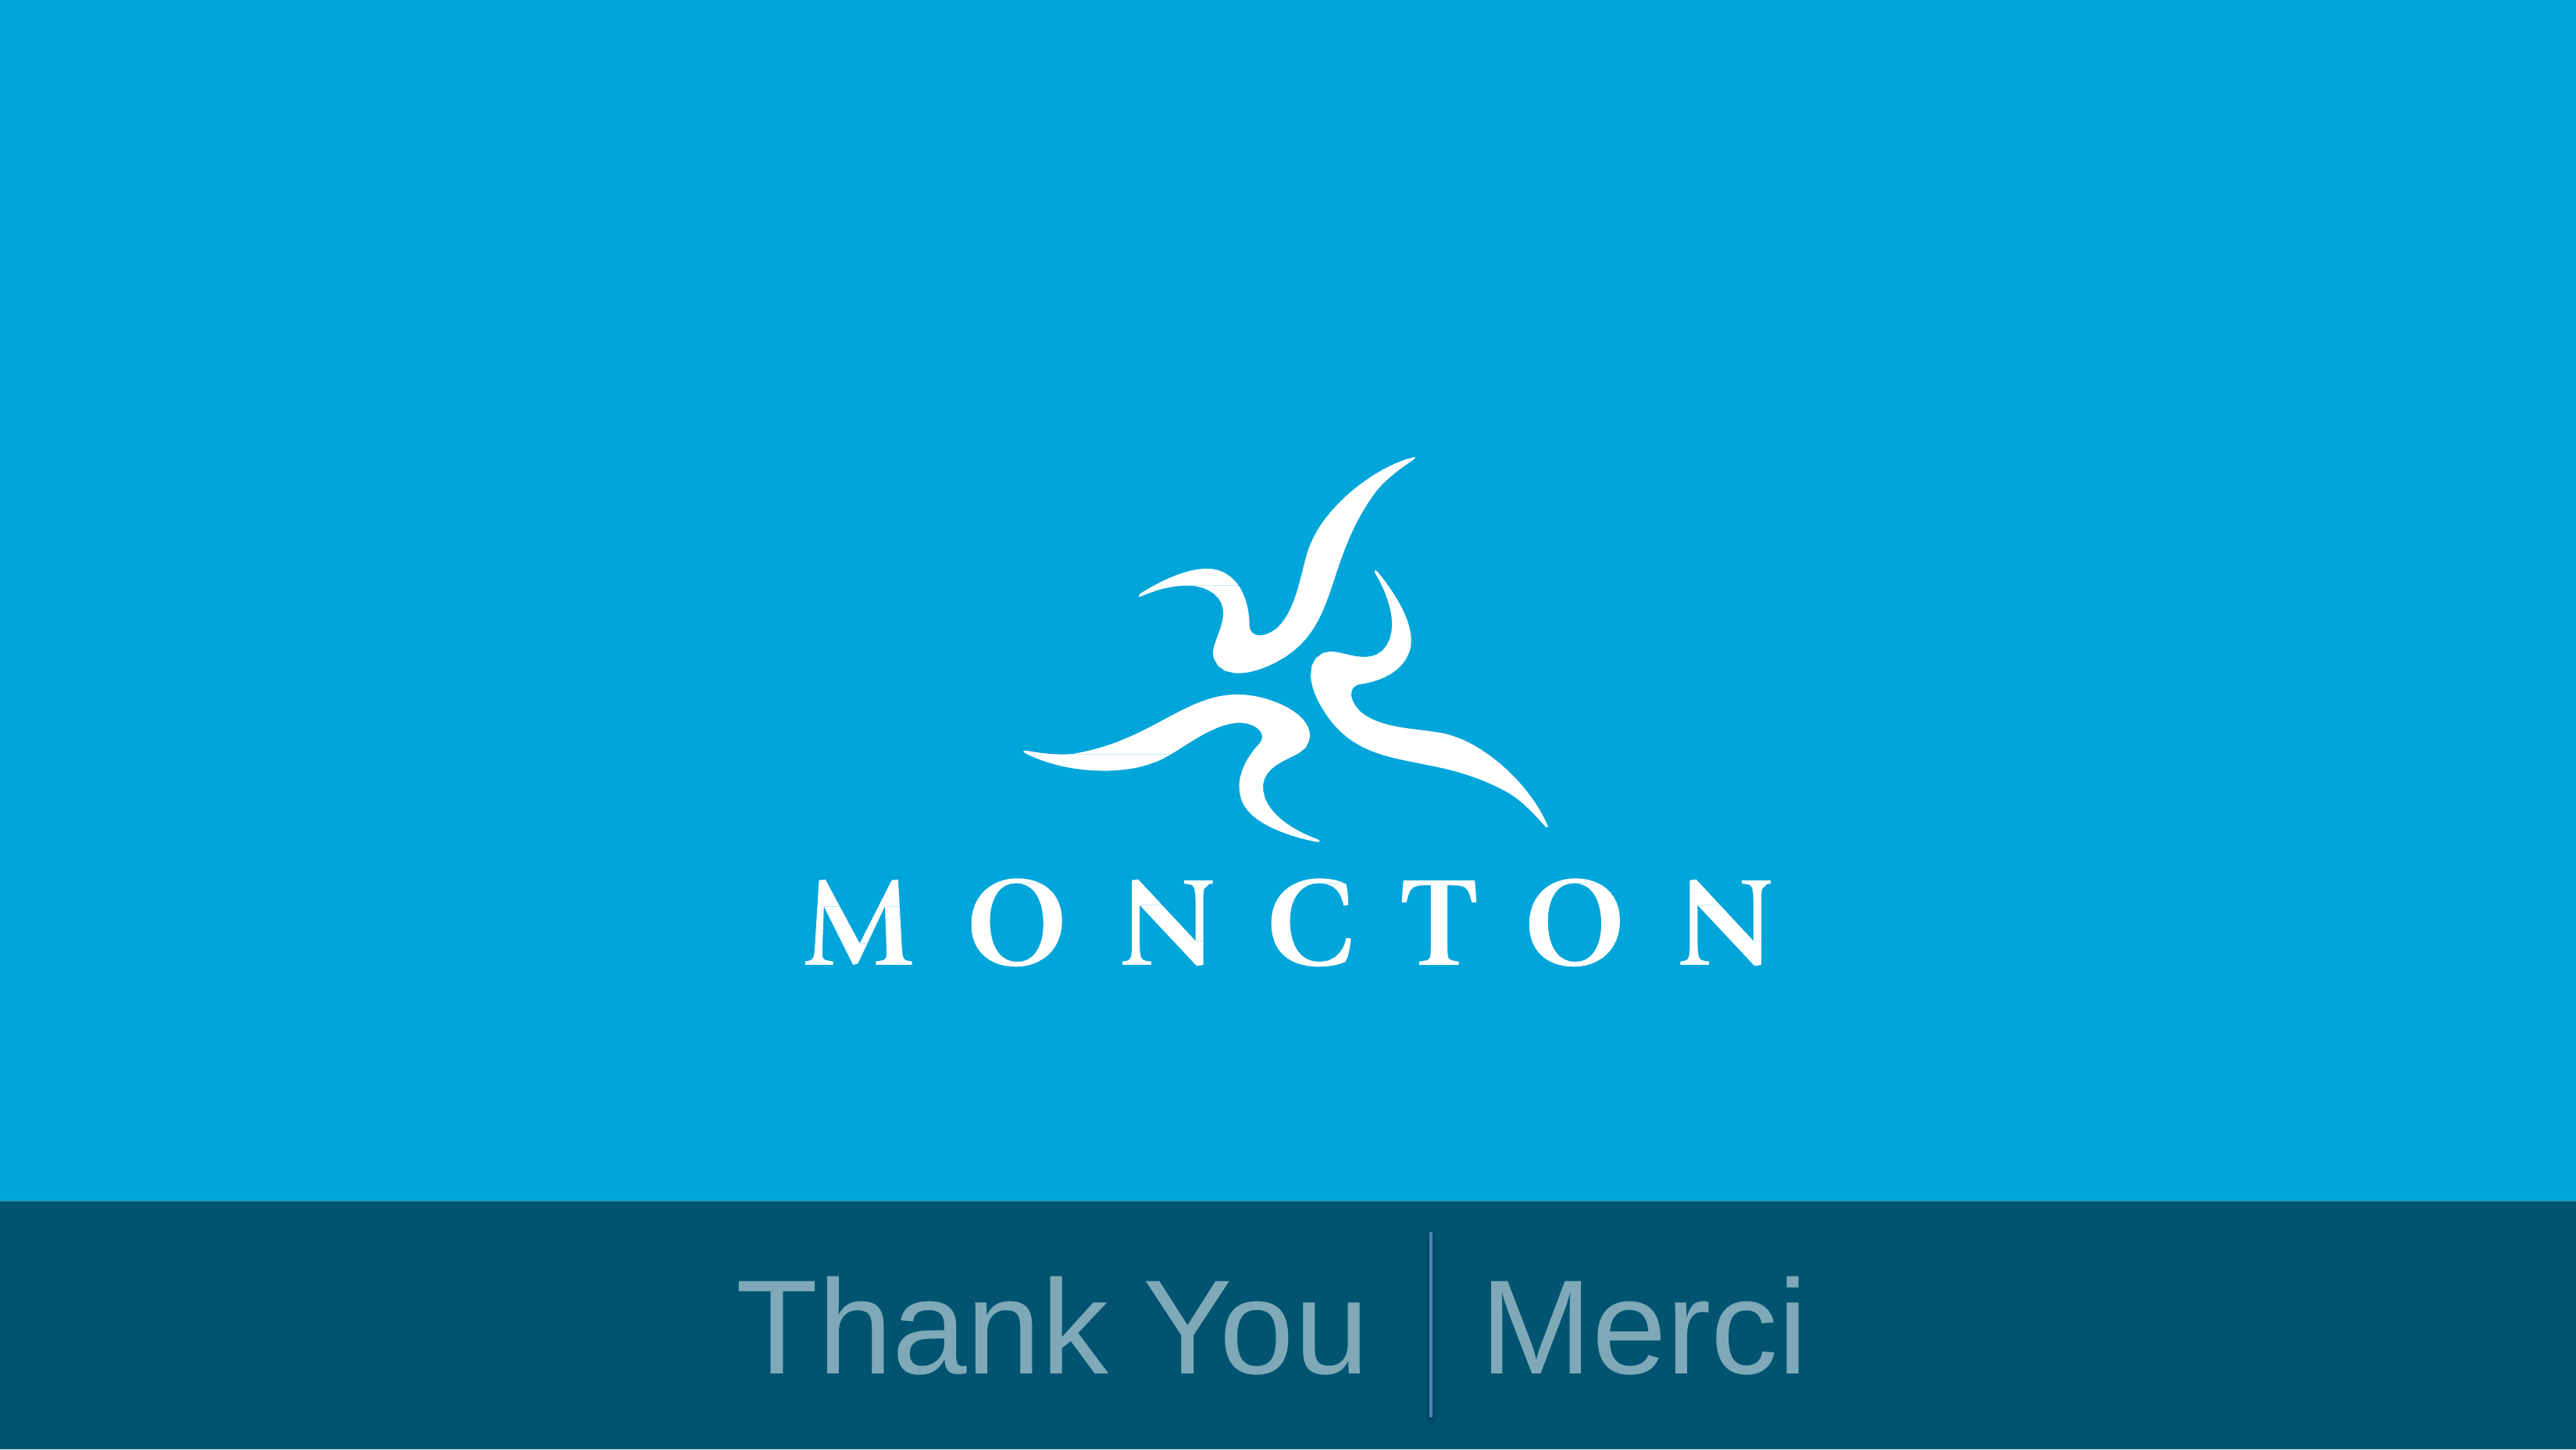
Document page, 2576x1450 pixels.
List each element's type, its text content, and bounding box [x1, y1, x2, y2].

text_box [1529, 878, 1621, 967]
title Thank You Merci [605, 1238, 1937, 1450]
text_box [971, 878, 1062, 967]
text_box [0, 0, 2576, 1201]
text_box [1271, 878, 1351, 967]
text_box [805, 879, 912, 965]
text_box [1122, 879, 1213, 966]
text_box [1138, 457, 1415, 673]
text_box [1311, 570, 1548, 828]
text_box [0, 1201, 2576, 1450]
text_box [1680, 879, 1771, 966]
text_box [1401, 880, 1477, 966]
text_box [1023, 694, 1320, 842]
